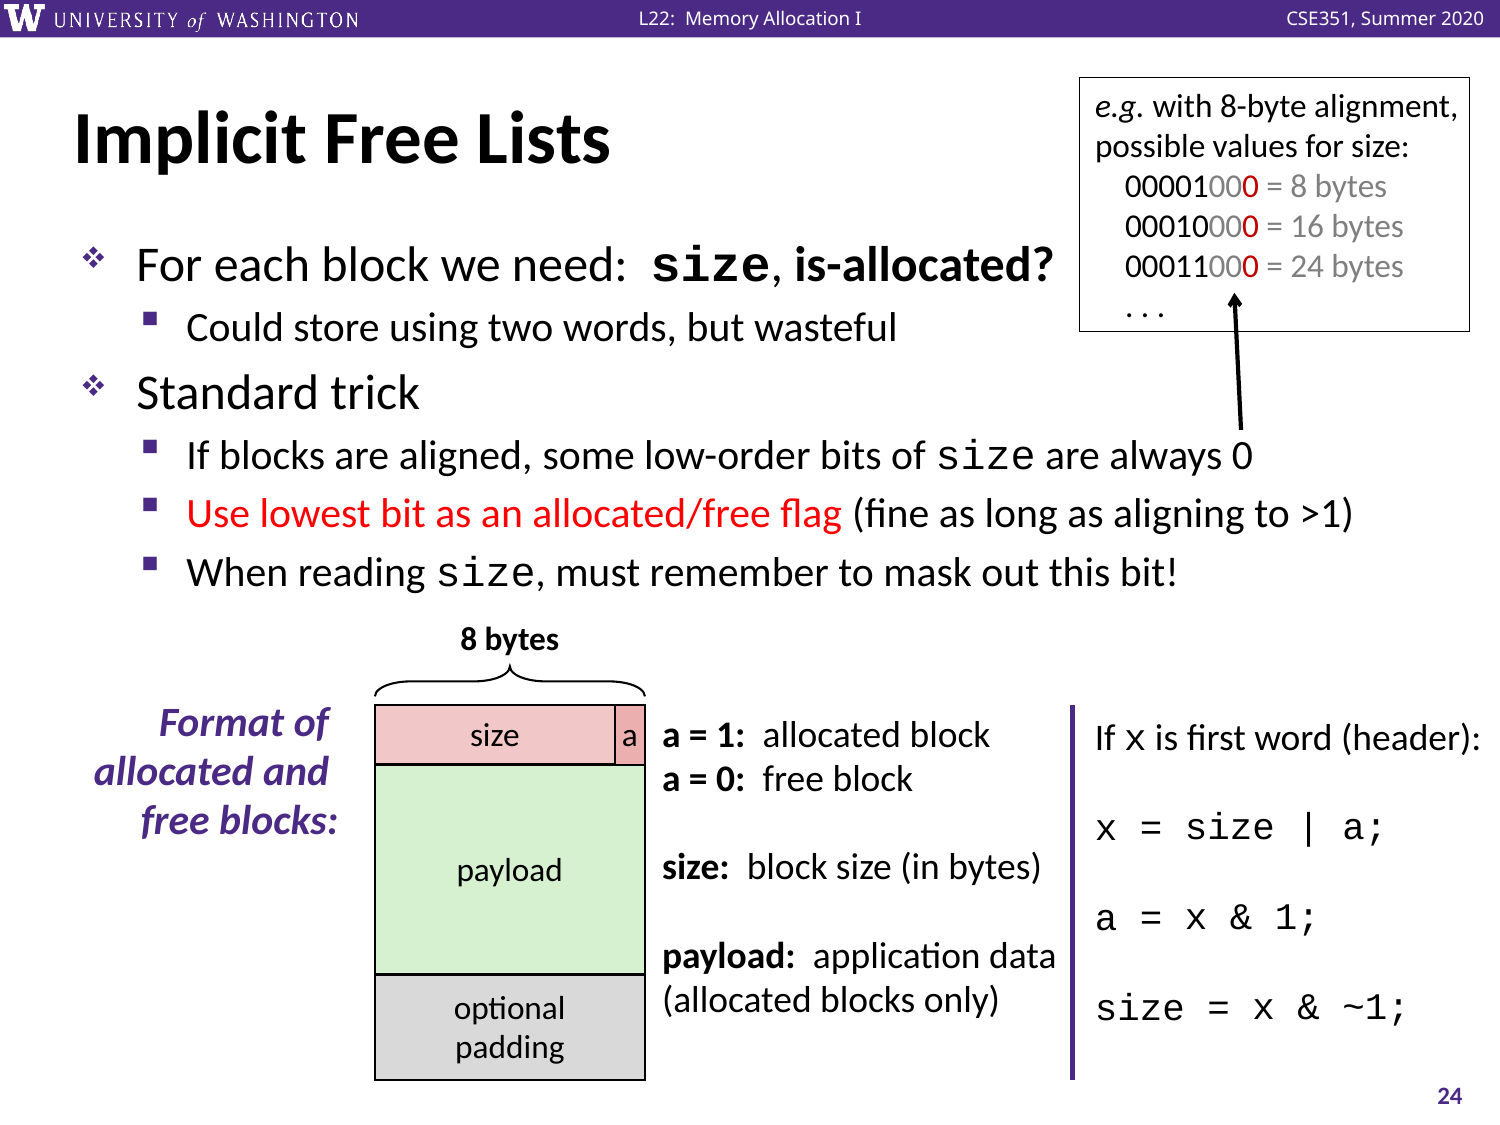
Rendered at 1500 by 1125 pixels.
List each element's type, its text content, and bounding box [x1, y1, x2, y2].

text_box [1079, 77, 1471, 431]
picture [4, 4, 358, 32]
text_box size | a; x & 1; x & ~1; [1079, 704, 1500, 1035]
text_box Format of allocated and free blocks: [78, 689, 354, 853]
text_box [374, 610, 646, 1081]
text_box a = 1: allocated block a = 0: free block size: block size (in bytes) payload: application data (allocated blocks only) [650, 704, 1072, 1029]
slide_number 24 [1400, 1065, 1500, 1125]
title Implicit Free Lists [58, 71, 1438, 197]
